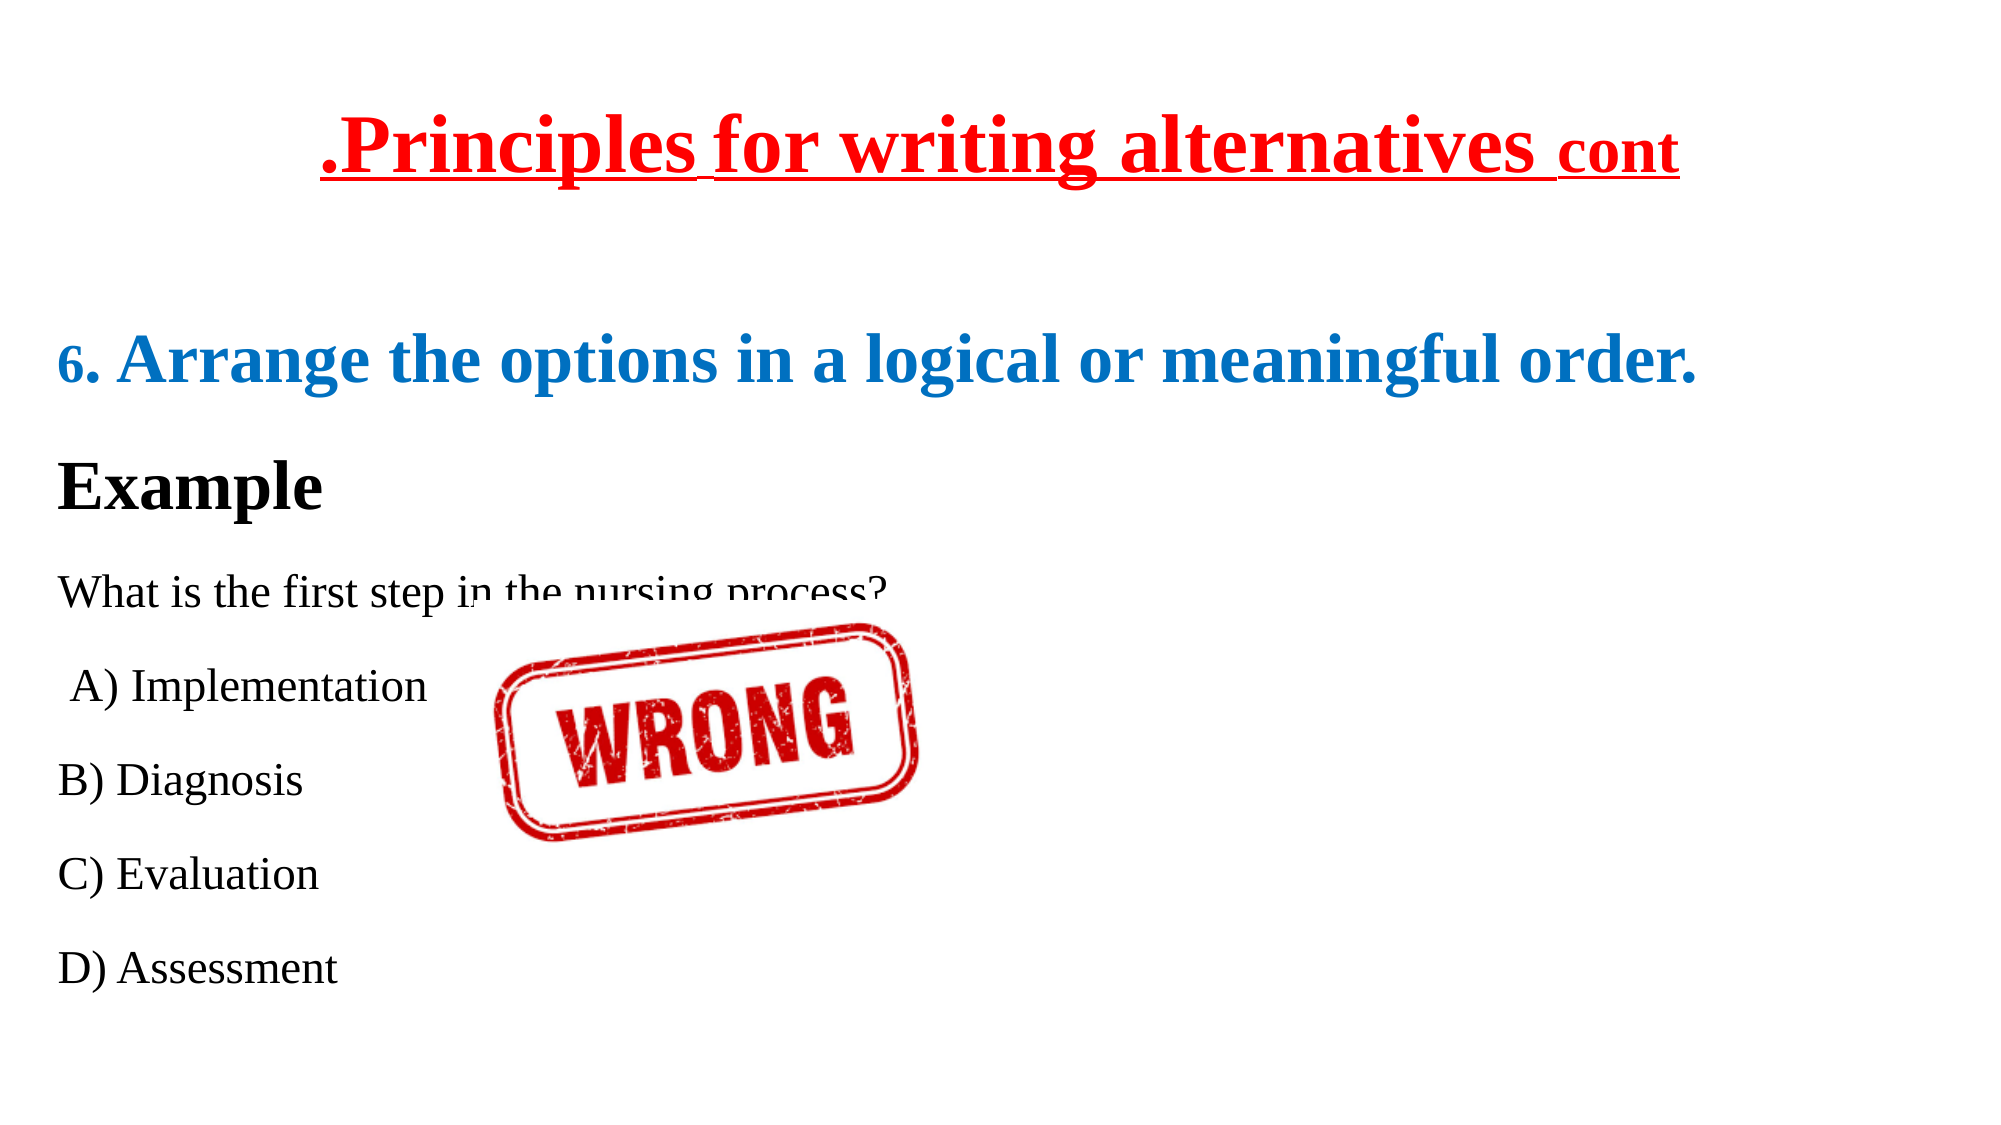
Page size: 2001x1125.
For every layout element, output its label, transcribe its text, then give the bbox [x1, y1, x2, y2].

list 6. Arrange the options in a logical or meaningful order. Example What is the first step in the nursing process? A) Implementation B) Diagnosis C) Evaluation D) Assessment [42, 262, 1900, 1005]
title Principles for writing alternatives cont. [99, 45, 1900, 233]
picture [474, 600, 939, 866]
